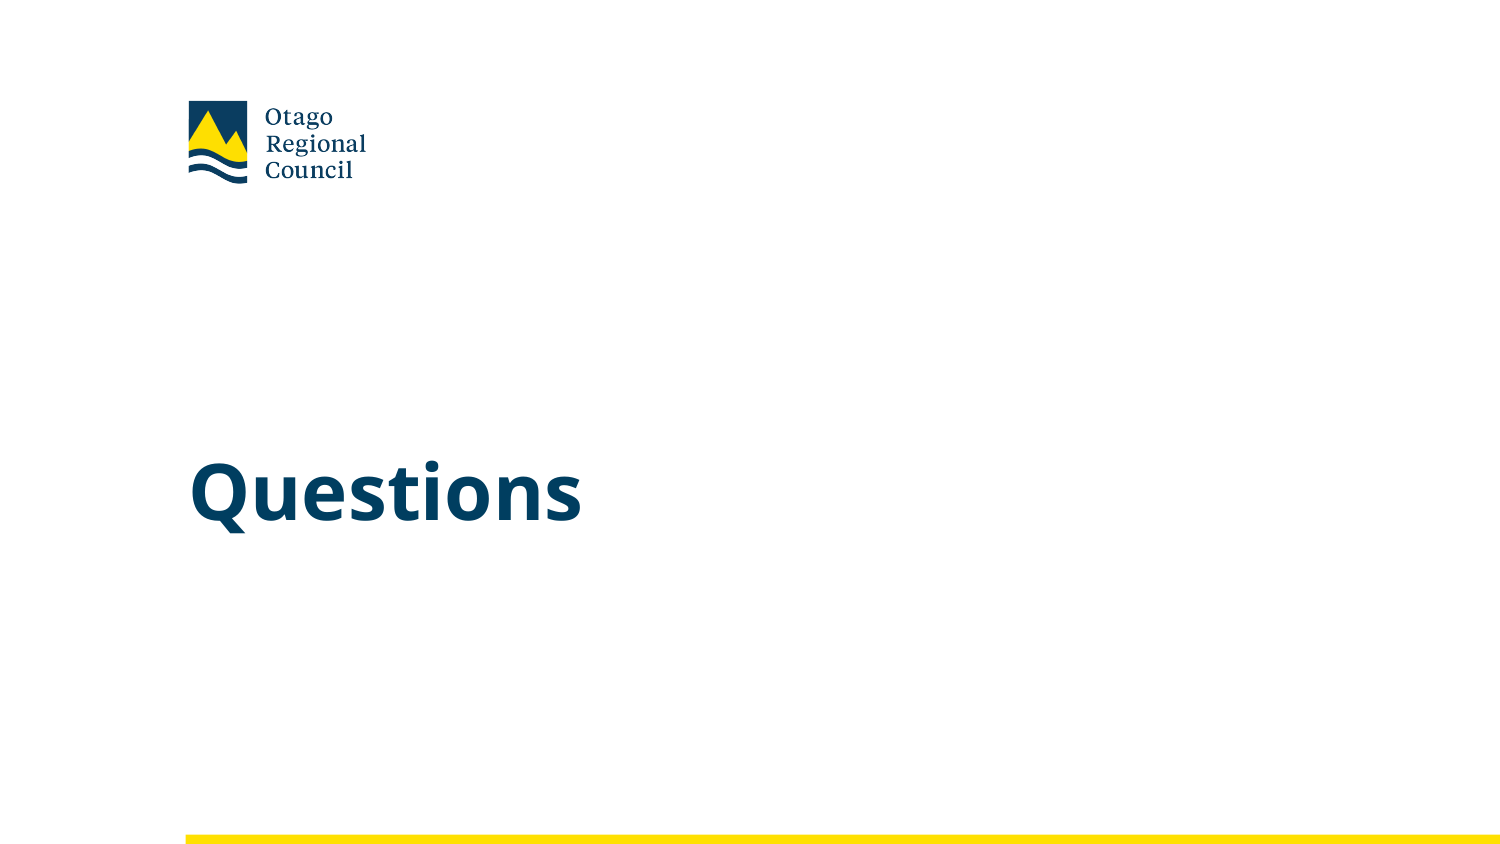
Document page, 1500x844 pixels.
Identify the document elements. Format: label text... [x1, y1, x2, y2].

picture [159, 71, 395, 213]
list Questions [173, 445, 1317, 623]
